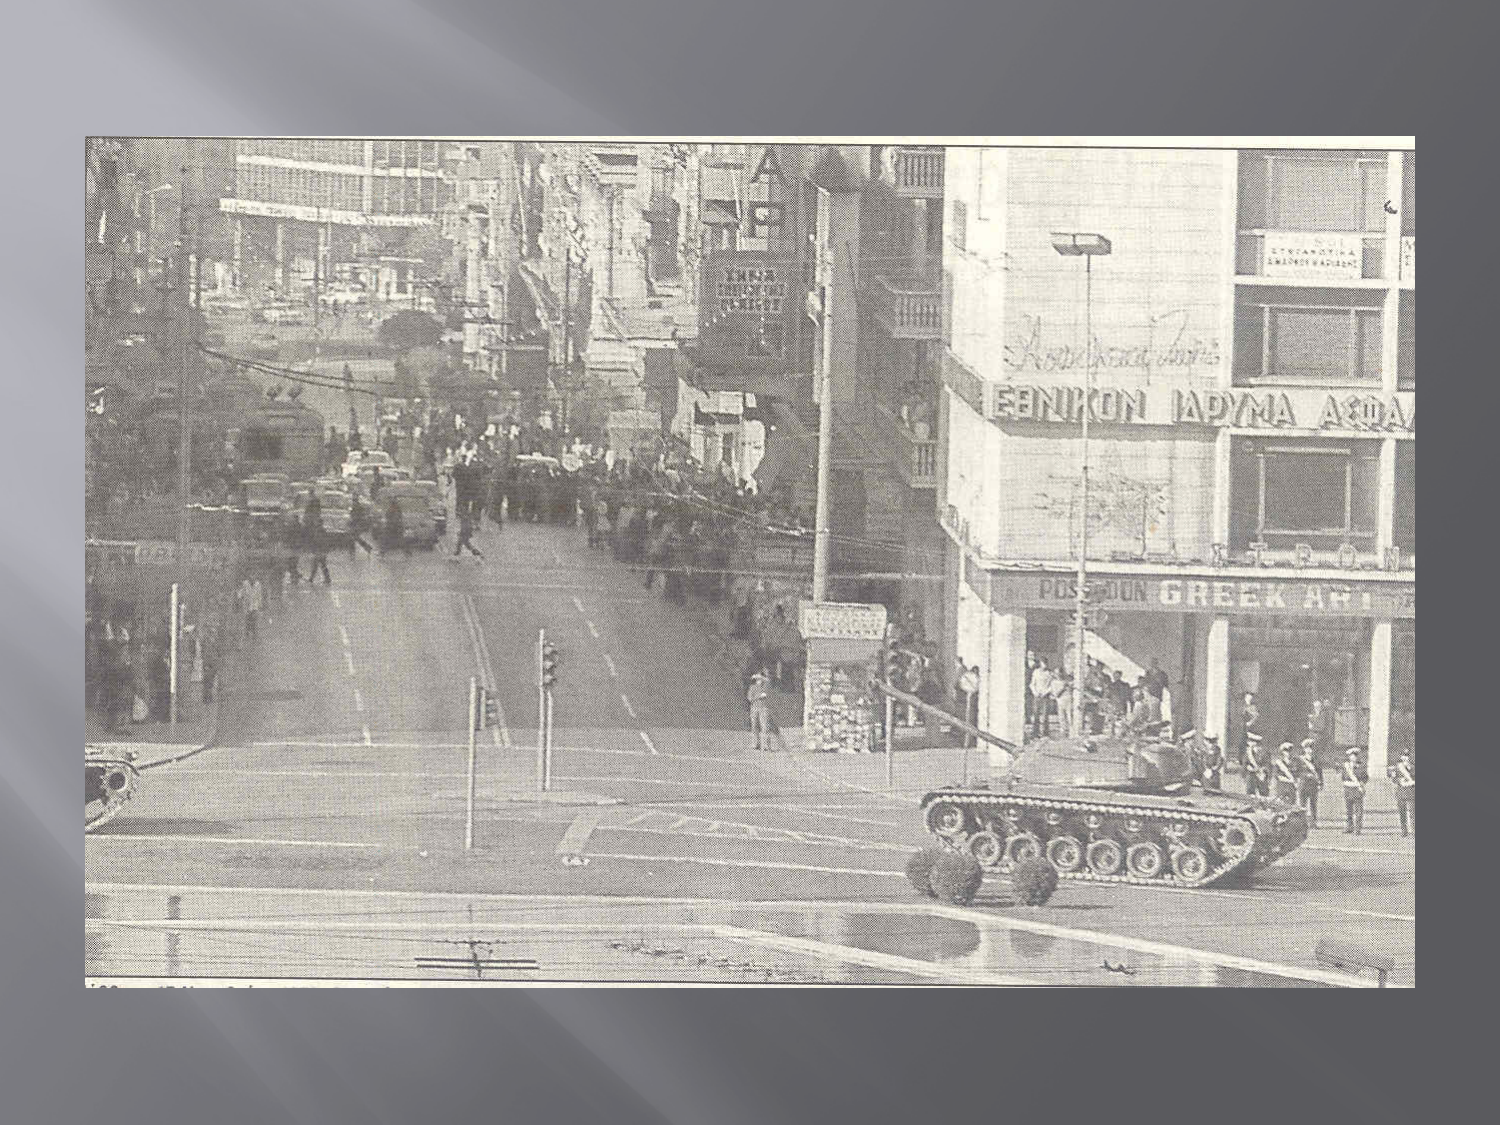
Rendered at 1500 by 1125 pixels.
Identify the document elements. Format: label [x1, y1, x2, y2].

picture [85, 136, 1415, 989]
